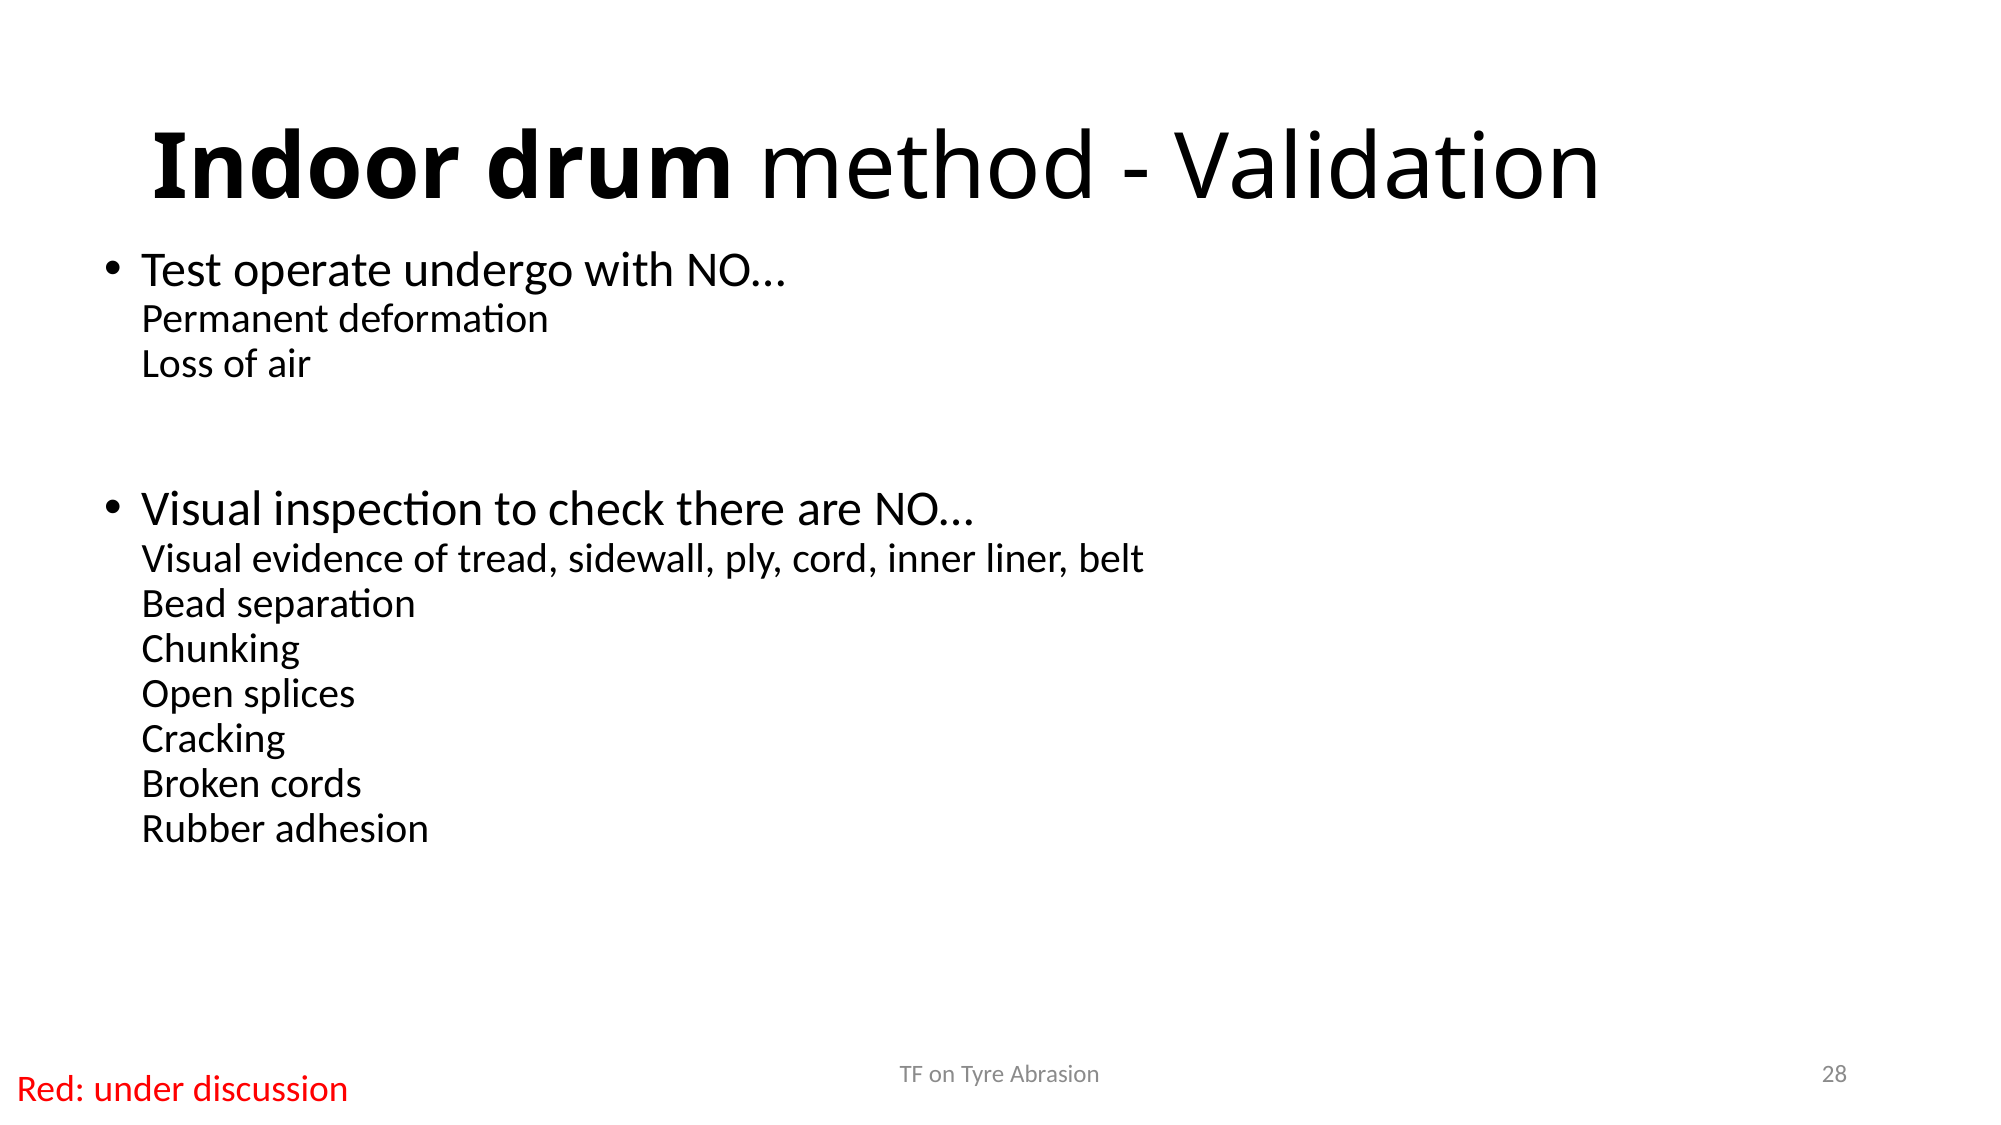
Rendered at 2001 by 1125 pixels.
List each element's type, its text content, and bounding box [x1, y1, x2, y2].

footer TF on Tyre Abrasion [662, 1042, 1338, 1103]
title Indoor drum method - Validation [137, 59, 1863, 278]
text_box Red: under discussion [2, 1012, 364, 1117]
slide_number 28 [1412, 1042, 1863, 1103]
list Test operate undergo with NO… Permanent deformation Loss of air Visual inspection to check there are NO… Visual evidence of tread, sidewall, ply, cord, inner liner, belt Bead separation Chunking Open splices Cracking Broken cords Rubber adhesion [89, 235, 1911, 963]
